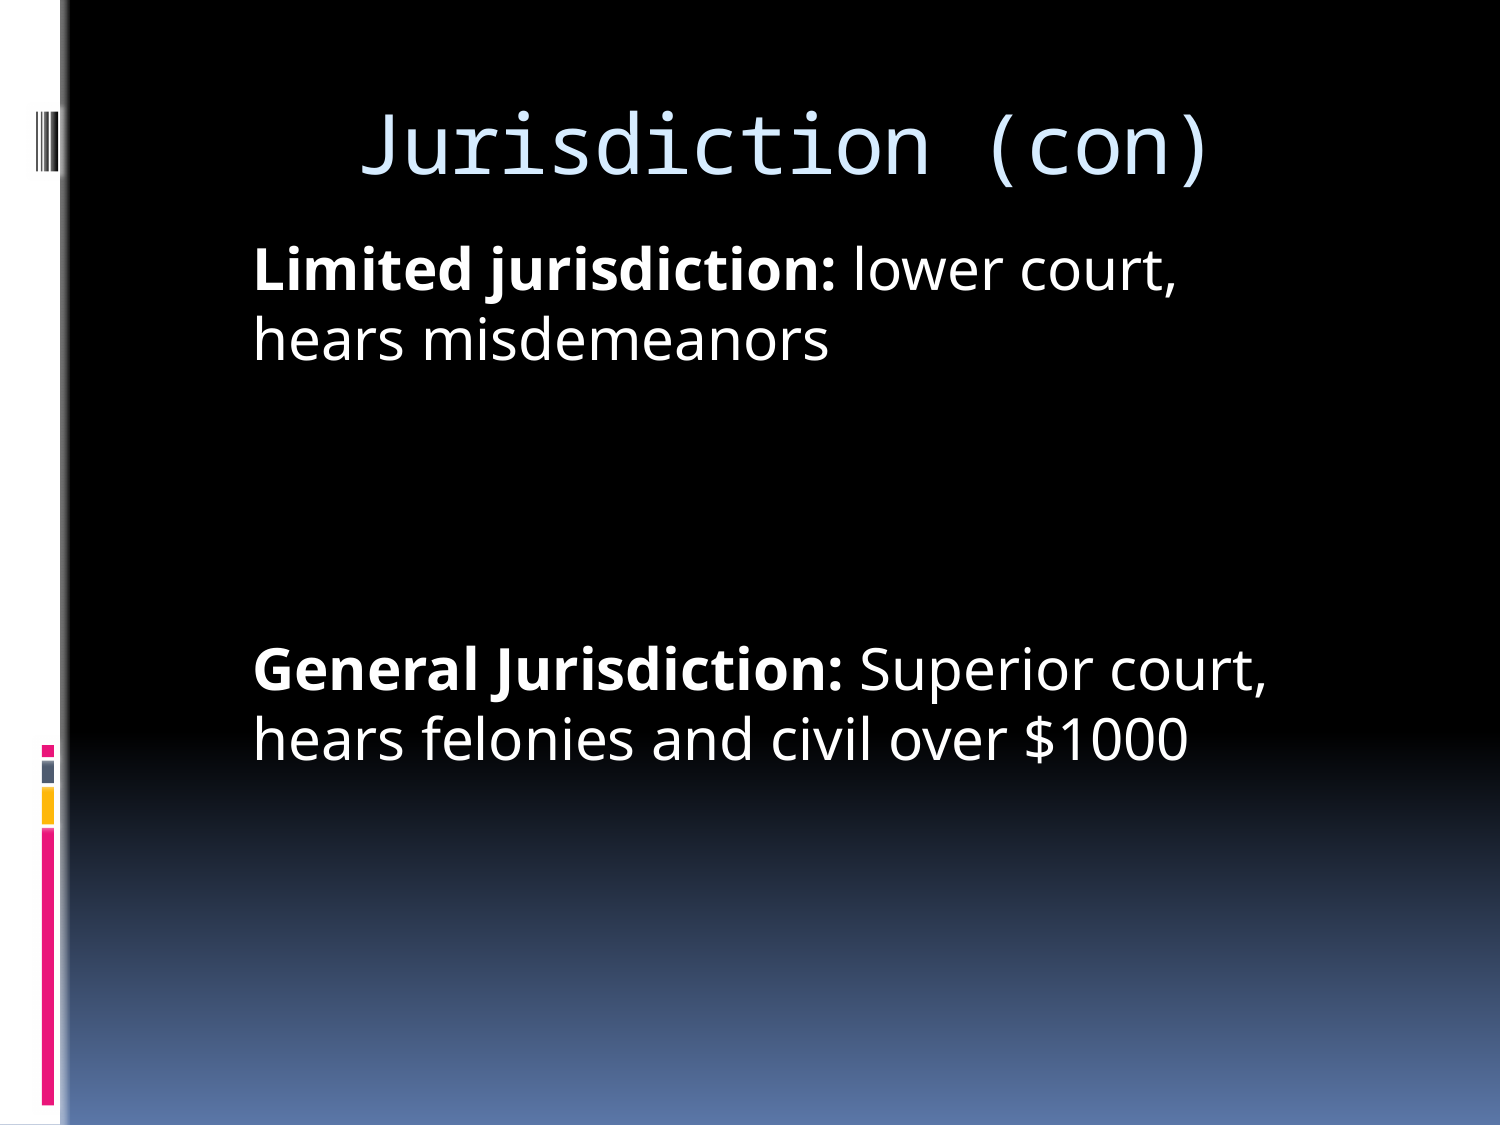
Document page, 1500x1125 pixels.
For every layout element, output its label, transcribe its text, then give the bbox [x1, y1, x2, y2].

text_box Limited jurisdiction: lower court, hears misdemeanors [237, 224, 1200, 380]
text_box General Jurisdiction: Superior court, hears felonies and civil over $1000 [237, 624, 1388, 780]
title Jurisdiction (con) [150, 84, 1425, 235]
